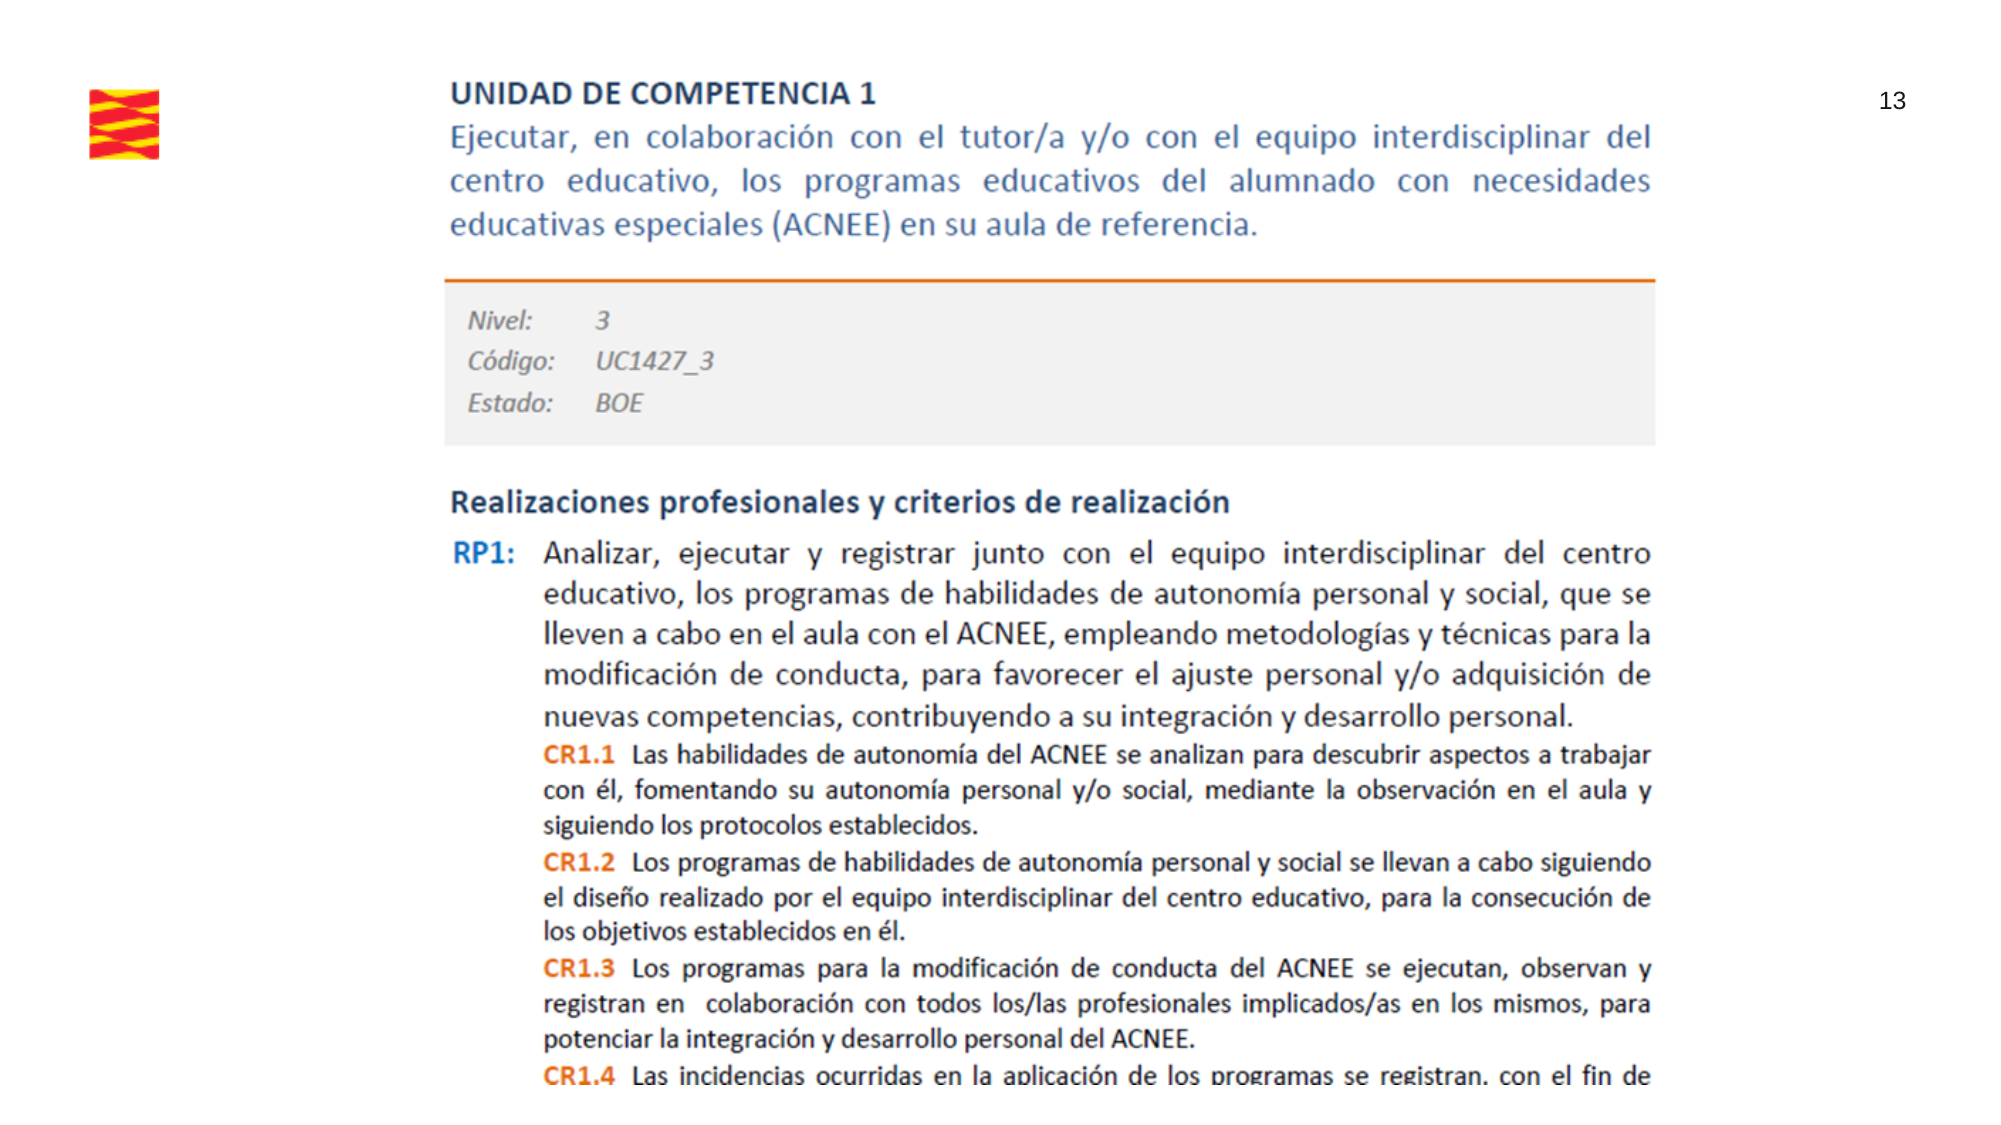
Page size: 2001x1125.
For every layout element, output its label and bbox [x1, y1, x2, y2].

picture [433, 69, 1691, 1085]
